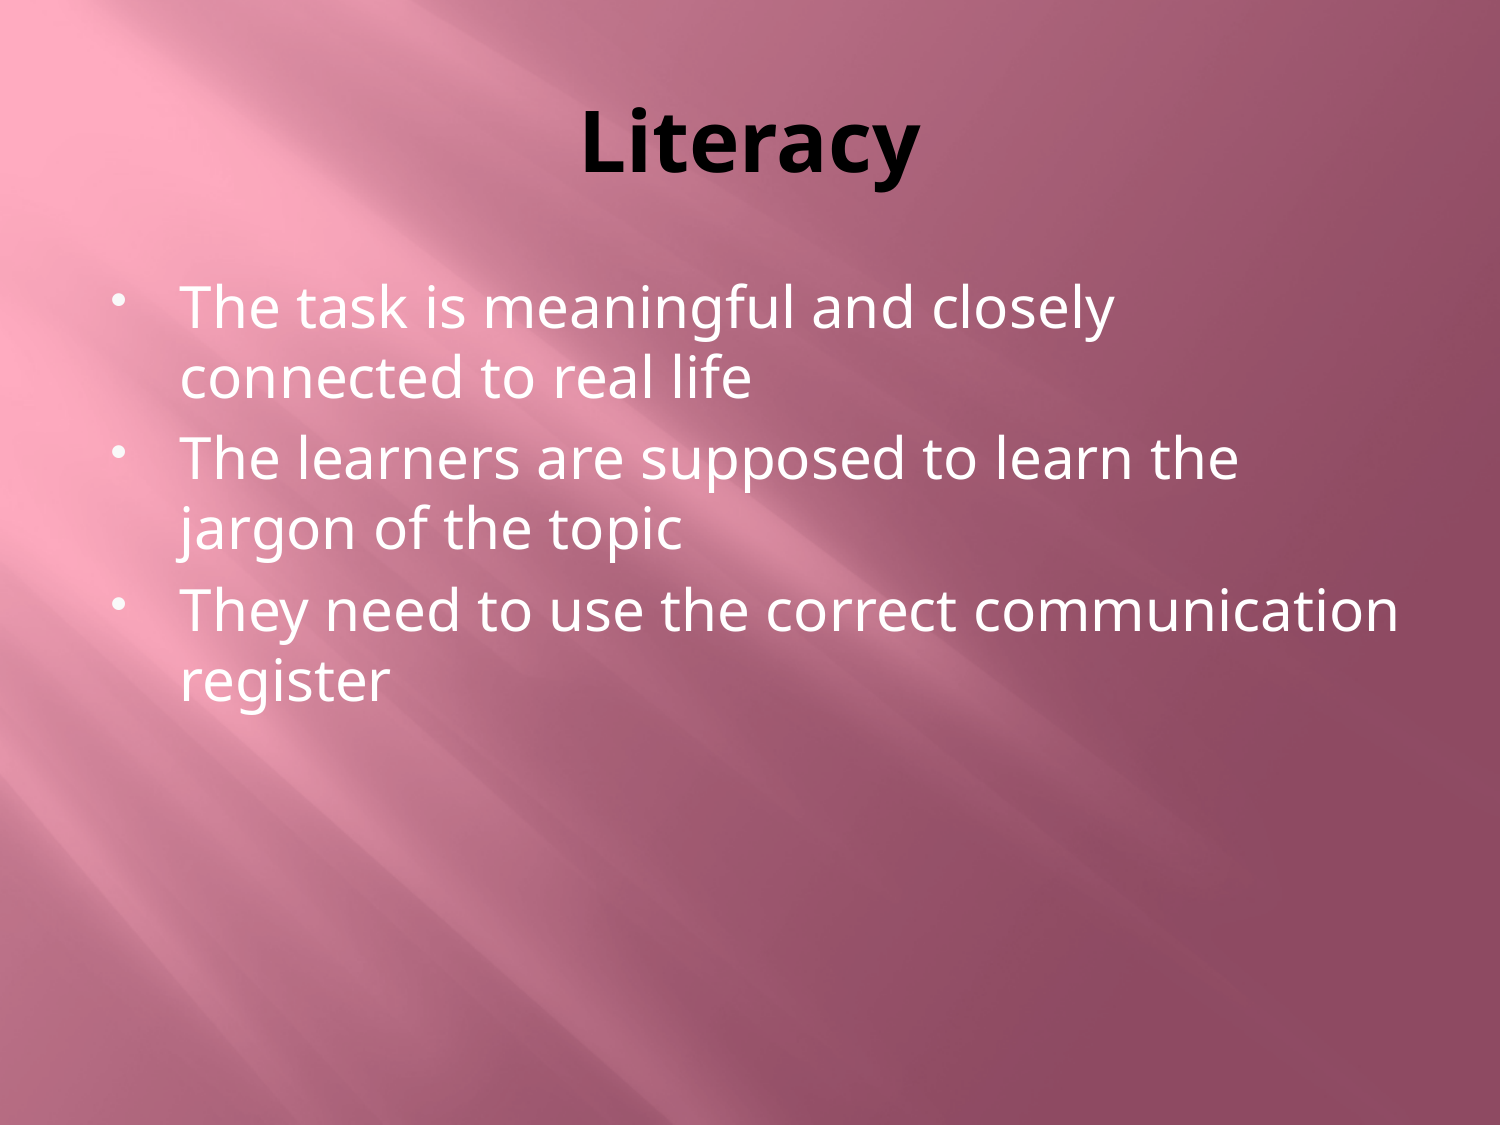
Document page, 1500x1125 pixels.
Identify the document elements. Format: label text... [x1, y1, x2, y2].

title Literacy [75, 45, 1425, 233]
list The task is meaningful and closely connected to real life The learners are supposed to learn the jargon of the topic They need to use the correct communication register [75, 262, 1425, 1035]
